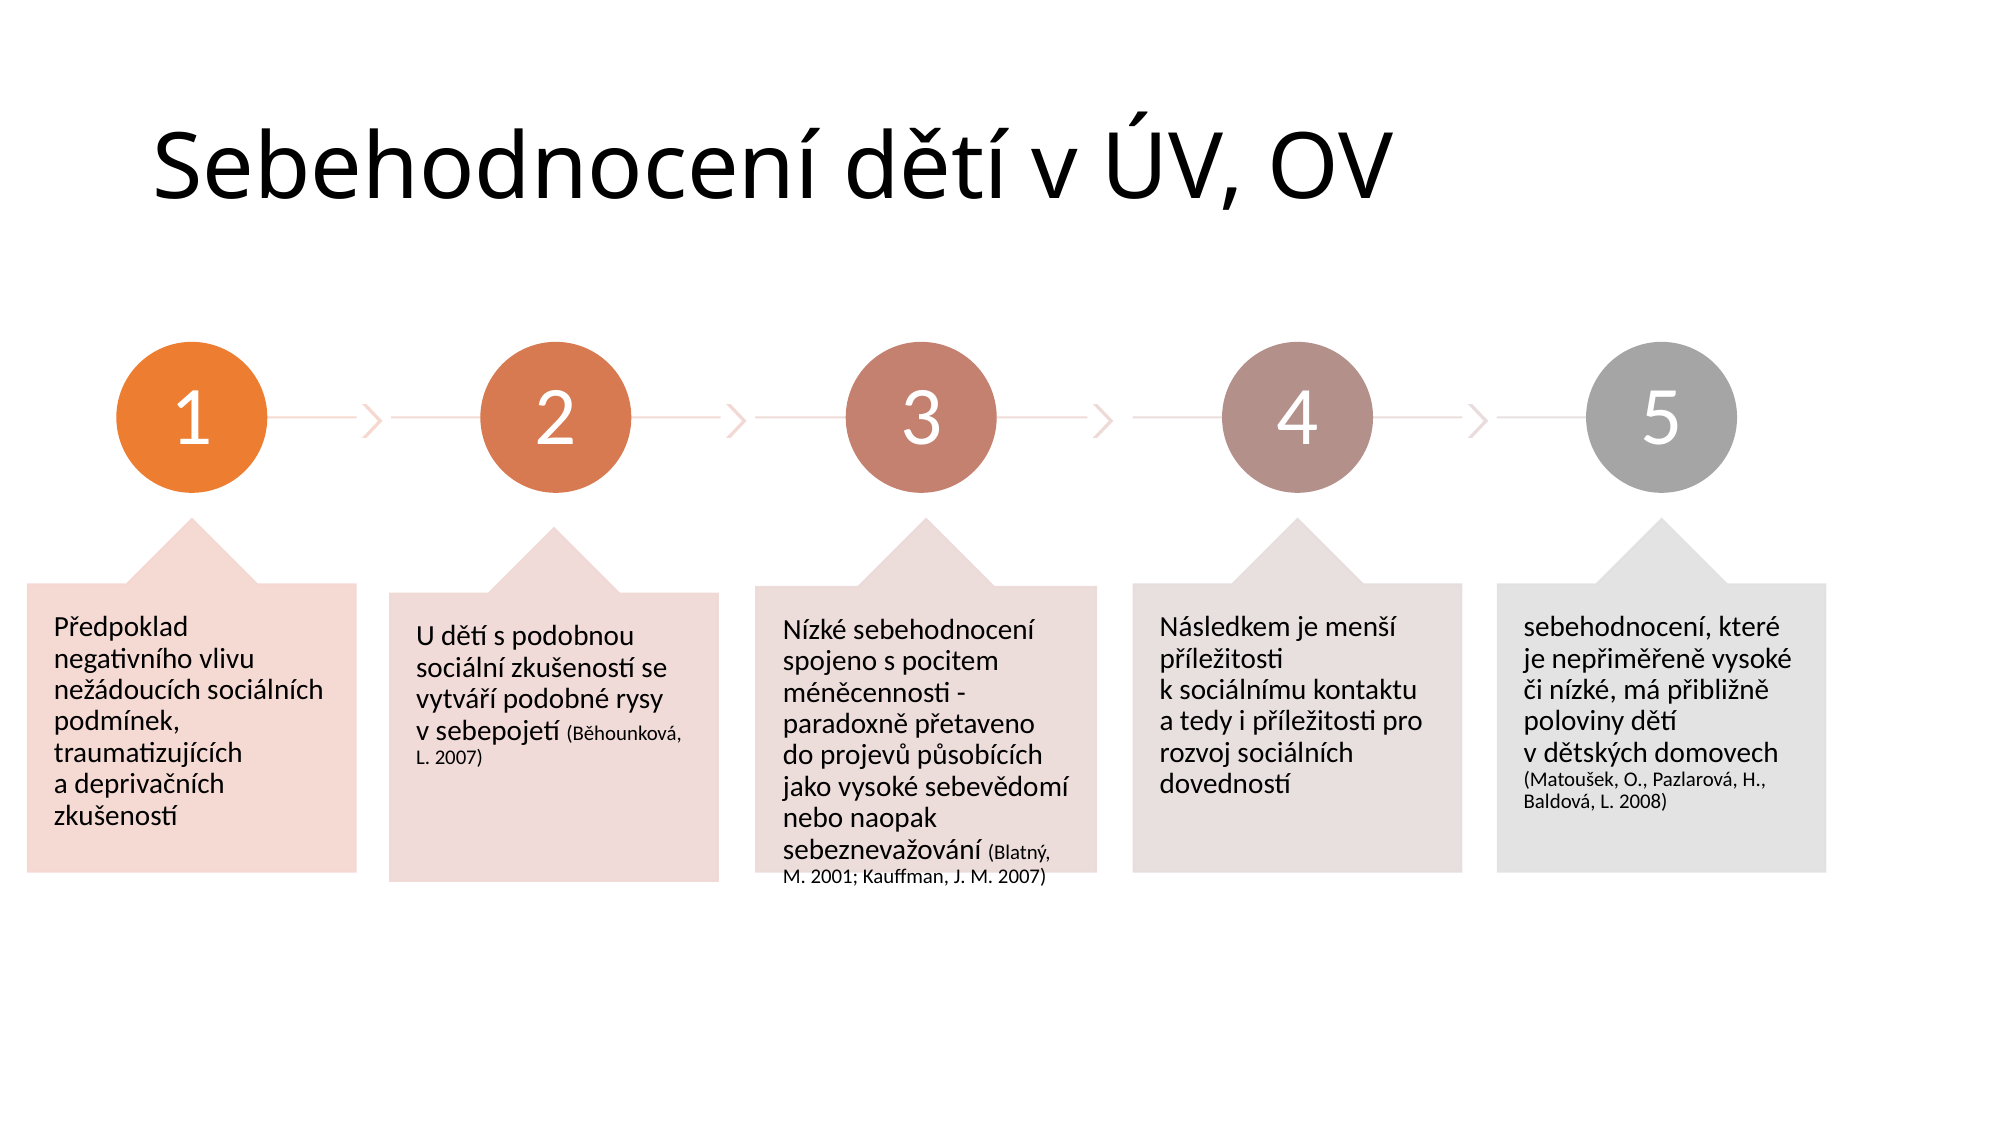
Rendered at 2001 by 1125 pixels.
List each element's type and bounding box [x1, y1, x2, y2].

list [27, 0, 1863, 1125]
